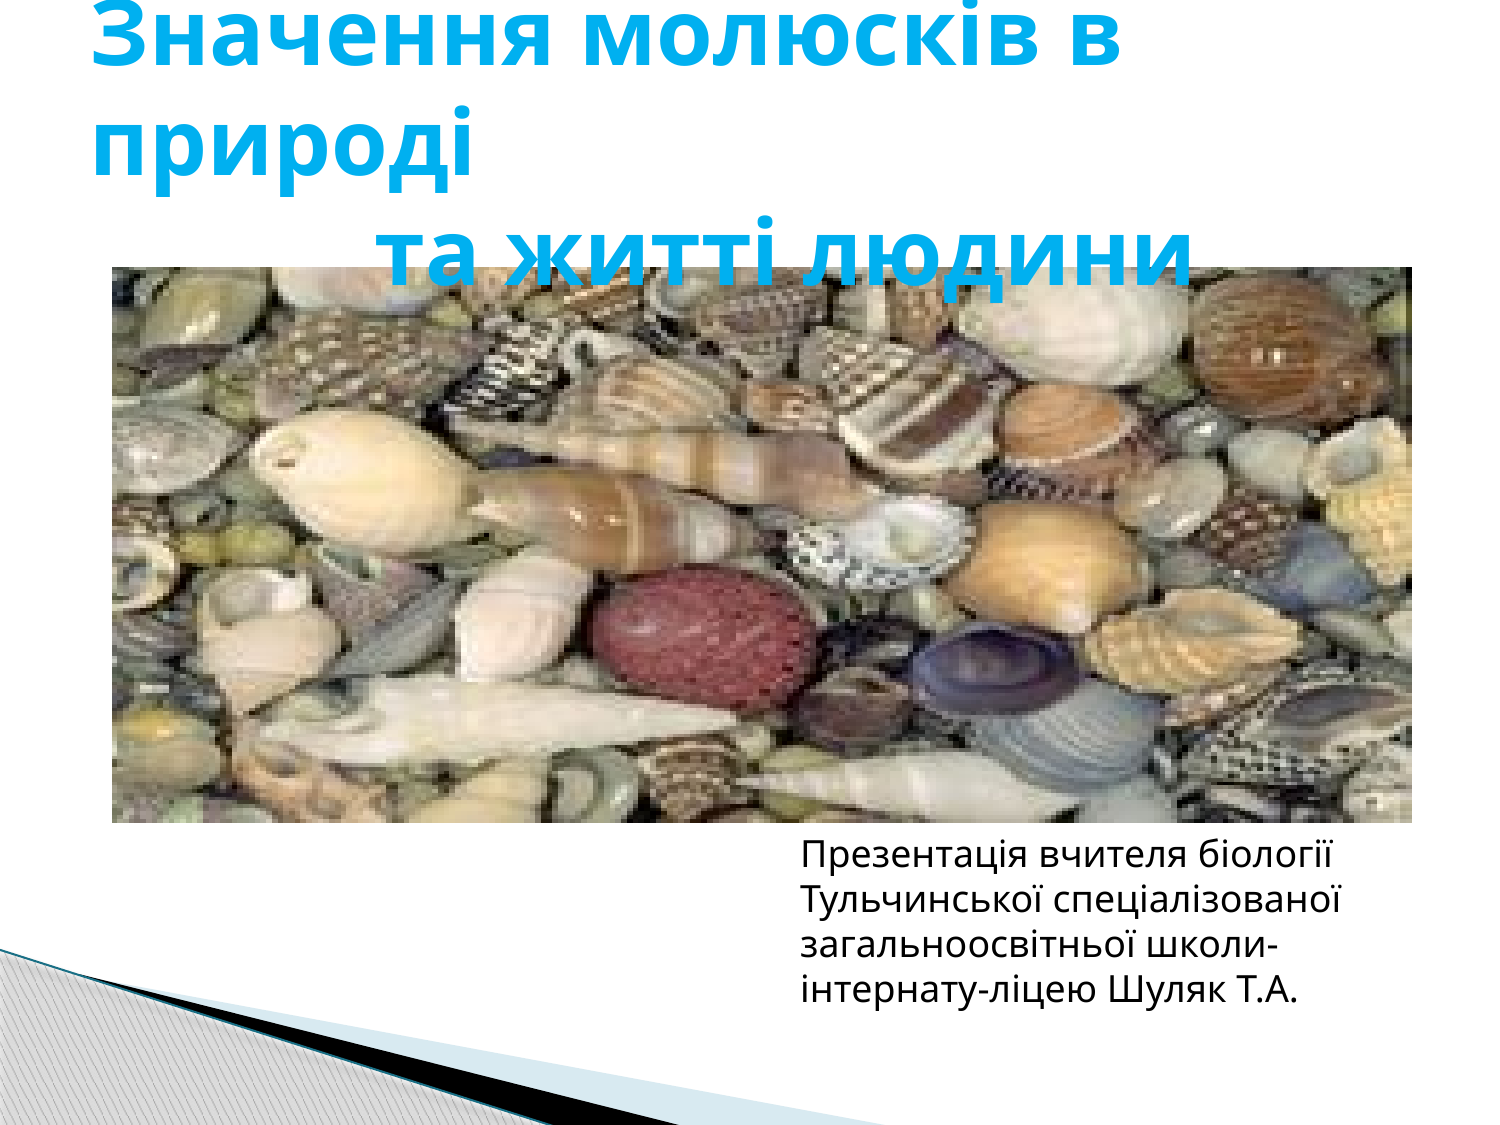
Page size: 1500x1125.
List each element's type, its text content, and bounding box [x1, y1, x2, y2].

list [111, 266, 1412, 823]
title Значення молюсків в природі та житті людини [75, 45, 1425, 233]
text_box Презентація вчителя біології Тульчинської спеціалізованої загальноосвітньої школи-інтернату-ліцею Шуляк Т.А. [785, 822, 1424, 1017]
